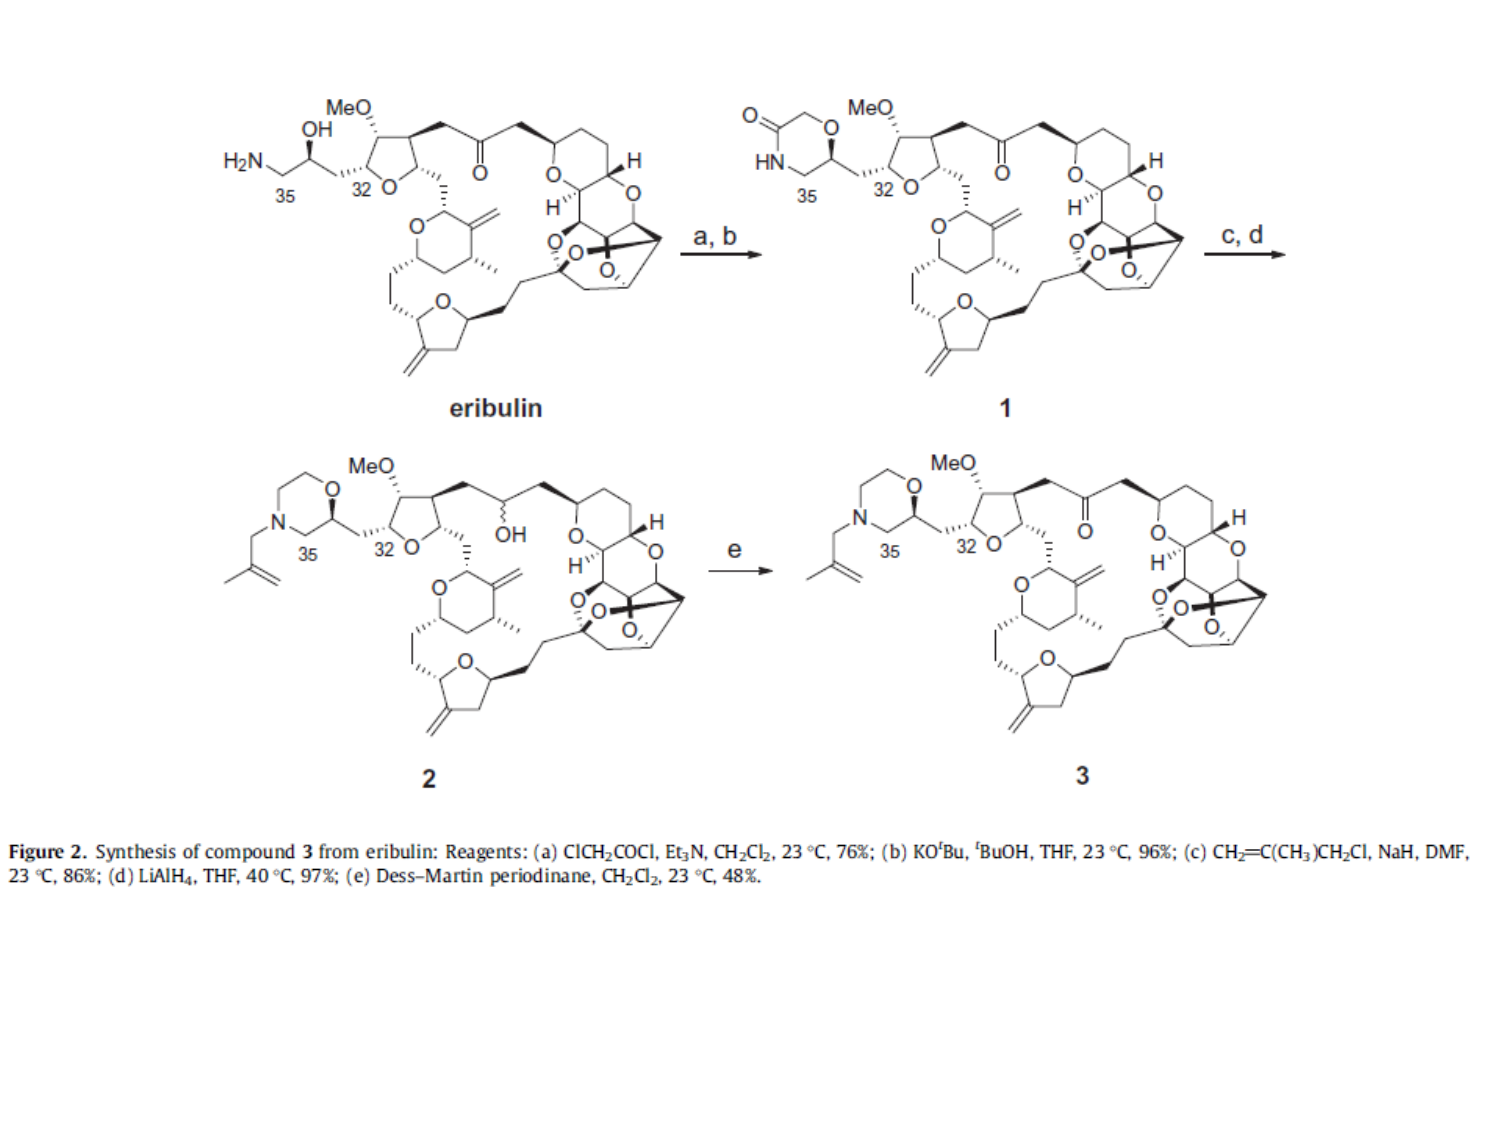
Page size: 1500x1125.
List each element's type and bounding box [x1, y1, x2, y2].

picture [0, 836, 1477, 890]
picture [174, 62, 1339, 810]
